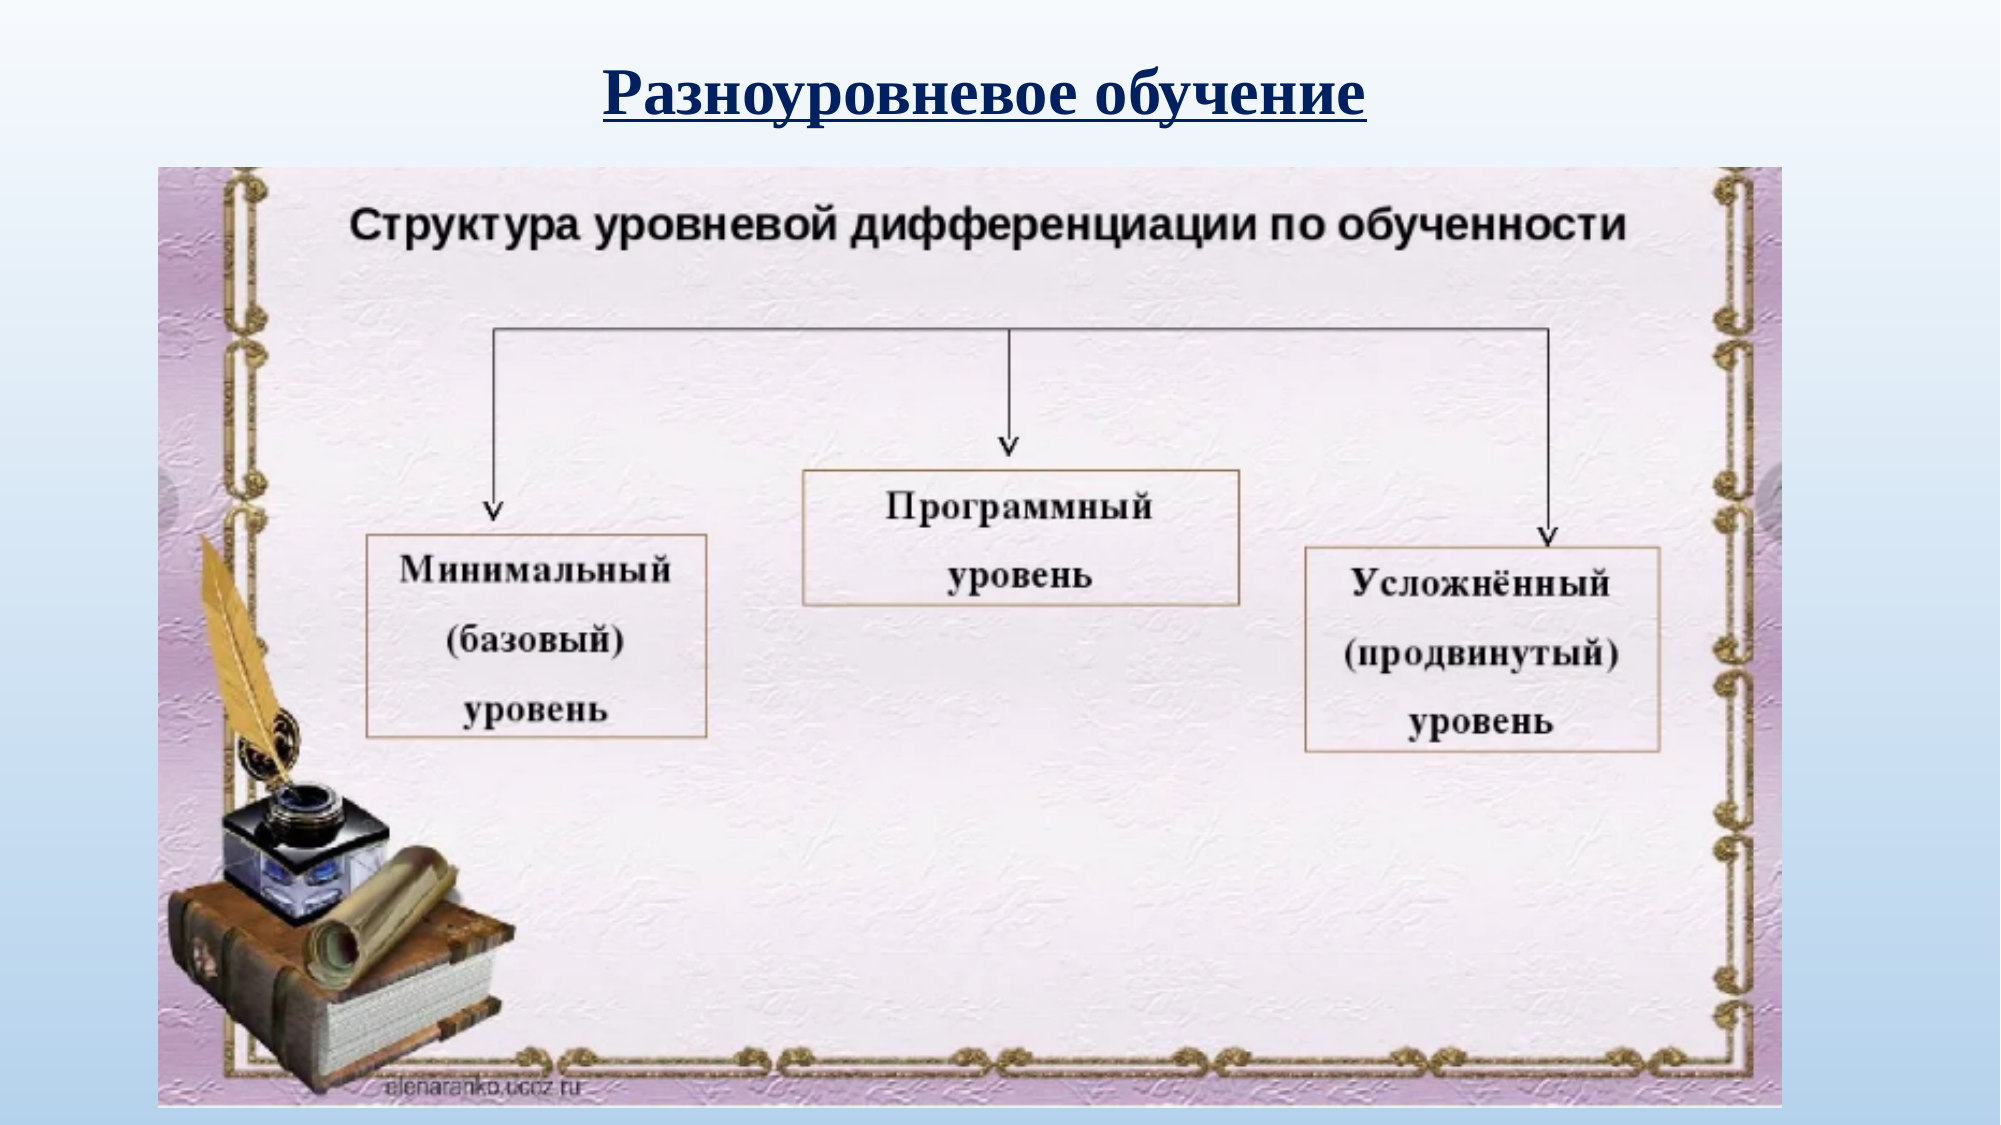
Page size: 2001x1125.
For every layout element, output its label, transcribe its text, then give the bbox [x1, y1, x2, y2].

picture [158, 167, 1782, 1108]
title Разноуровневое обучение [122, 47, 1848, 140]
